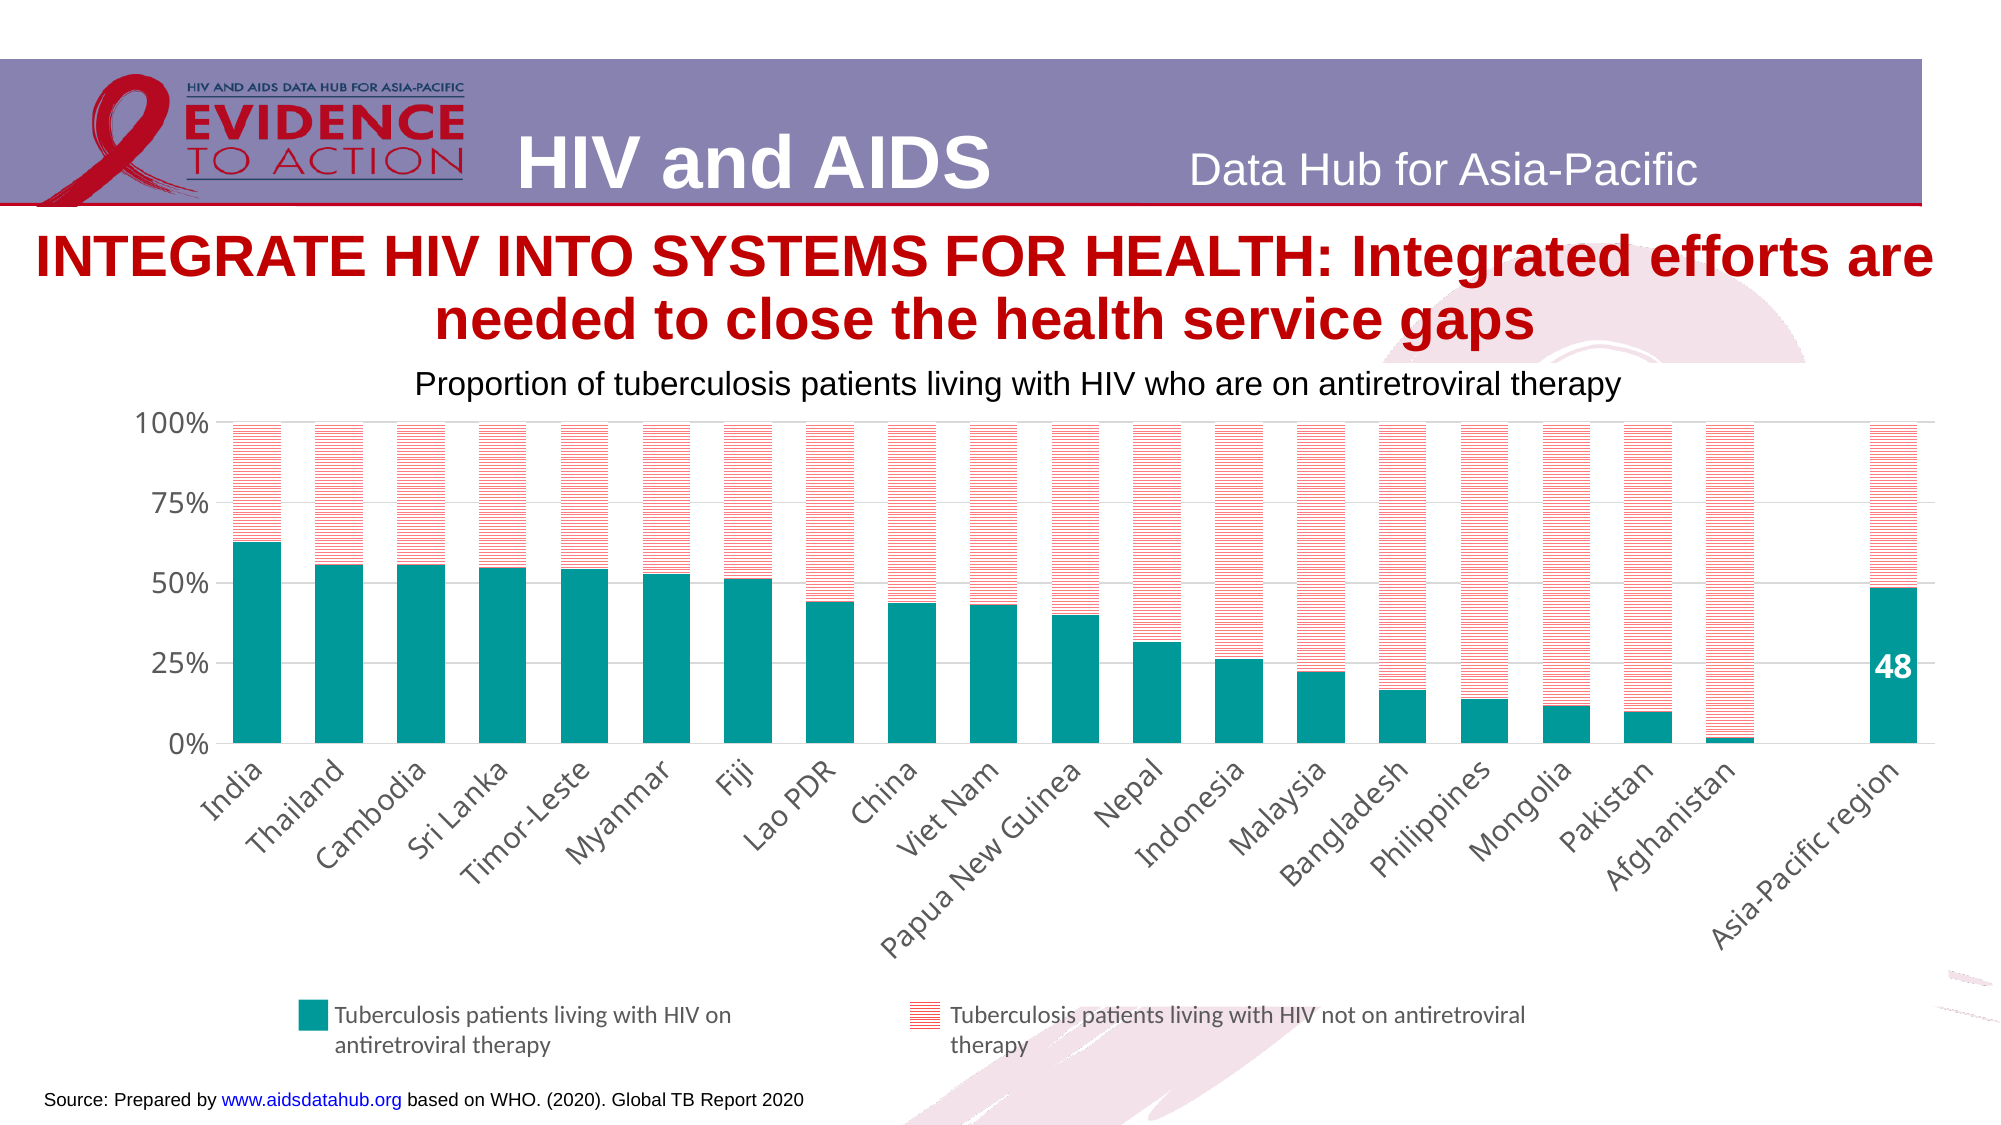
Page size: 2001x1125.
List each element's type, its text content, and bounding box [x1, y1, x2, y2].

text_box Integrate HIV into systems for health: Integrated efforts are needed to close the health service gaps [0, 196, 1972, 382]
chart [89, 362, 1949, 1007]
text_box Proportion of tuberculosis patients living with HIV who are on antiretroviral therapy [182, 332, 1856, 360]
text_box Source: Prepared by www.aidsdatahub.org based on WHO. (2020). Global TB Report 2020 [28, 1079, 1134, 1118]
picture [706, 181, 2000, 1125]
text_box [298, 990, 1568, 1104]
picture [11, 74, 469, 196]
